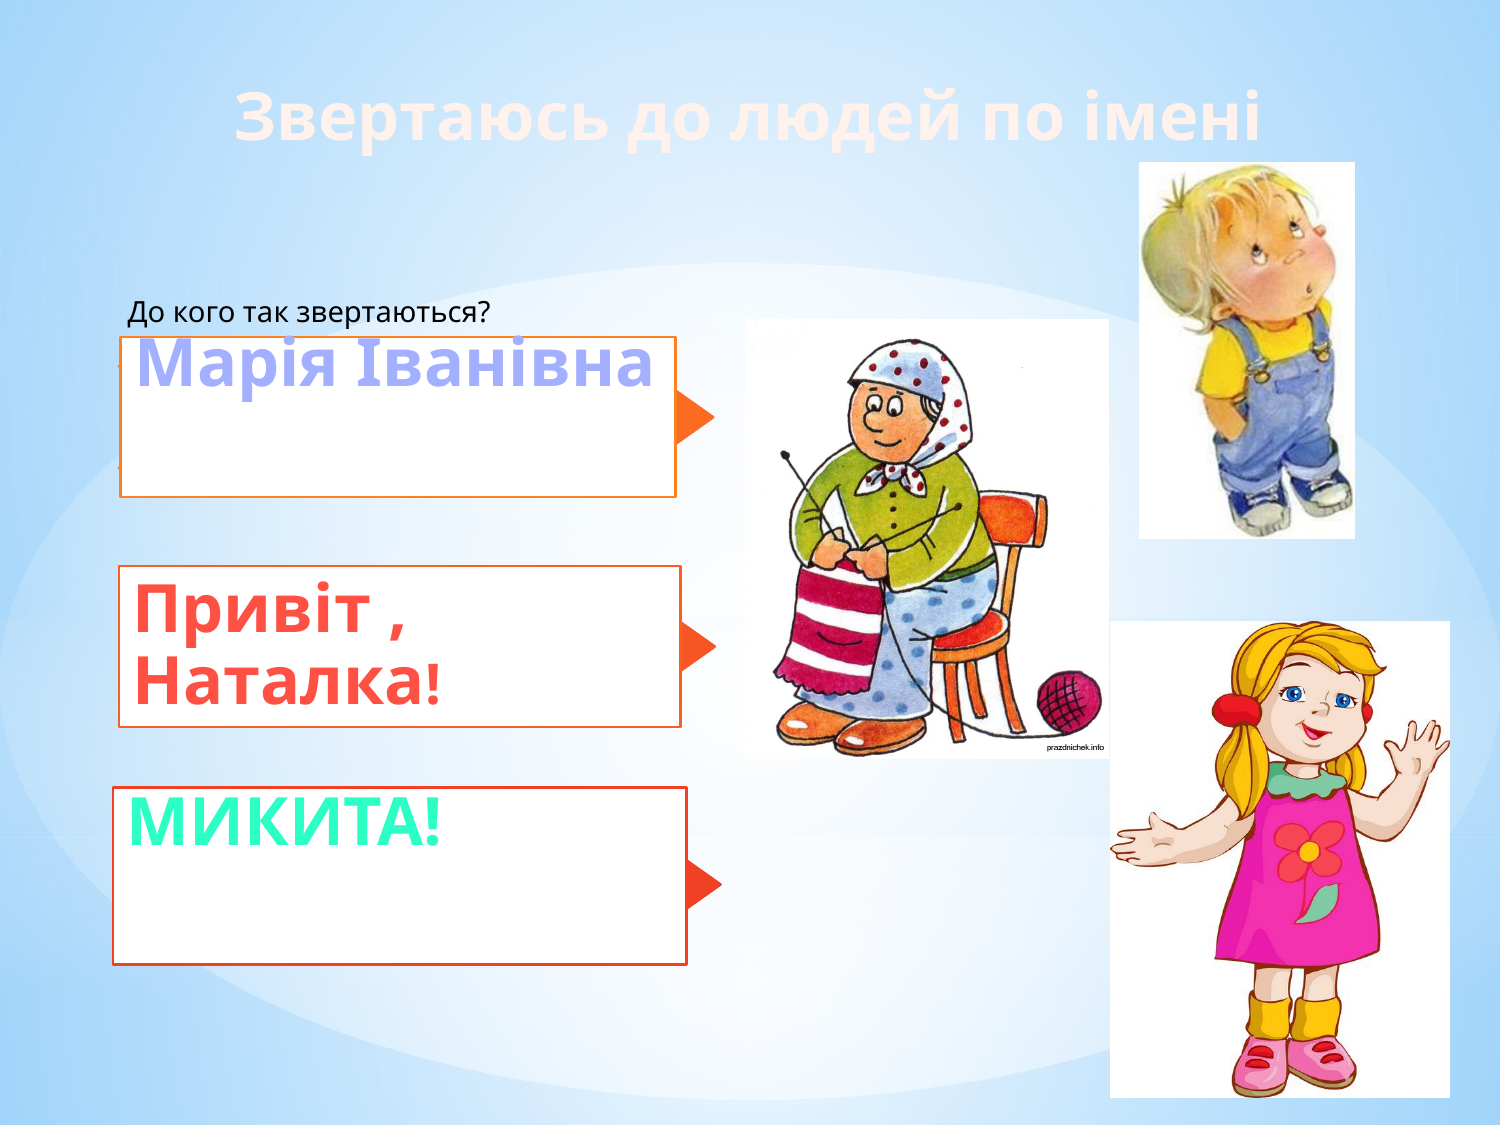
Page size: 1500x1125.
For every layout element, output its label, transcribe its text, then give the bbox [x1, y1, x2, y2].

picture [1110, 621, 1450, 1099]
picture [1139, 162, 1356, 540]
text_box Звертаюсь до людей по імені [112, 66, 1385, 161]
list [112, 162, 727, 1098]
picture [745, 319, 1109, 759]
